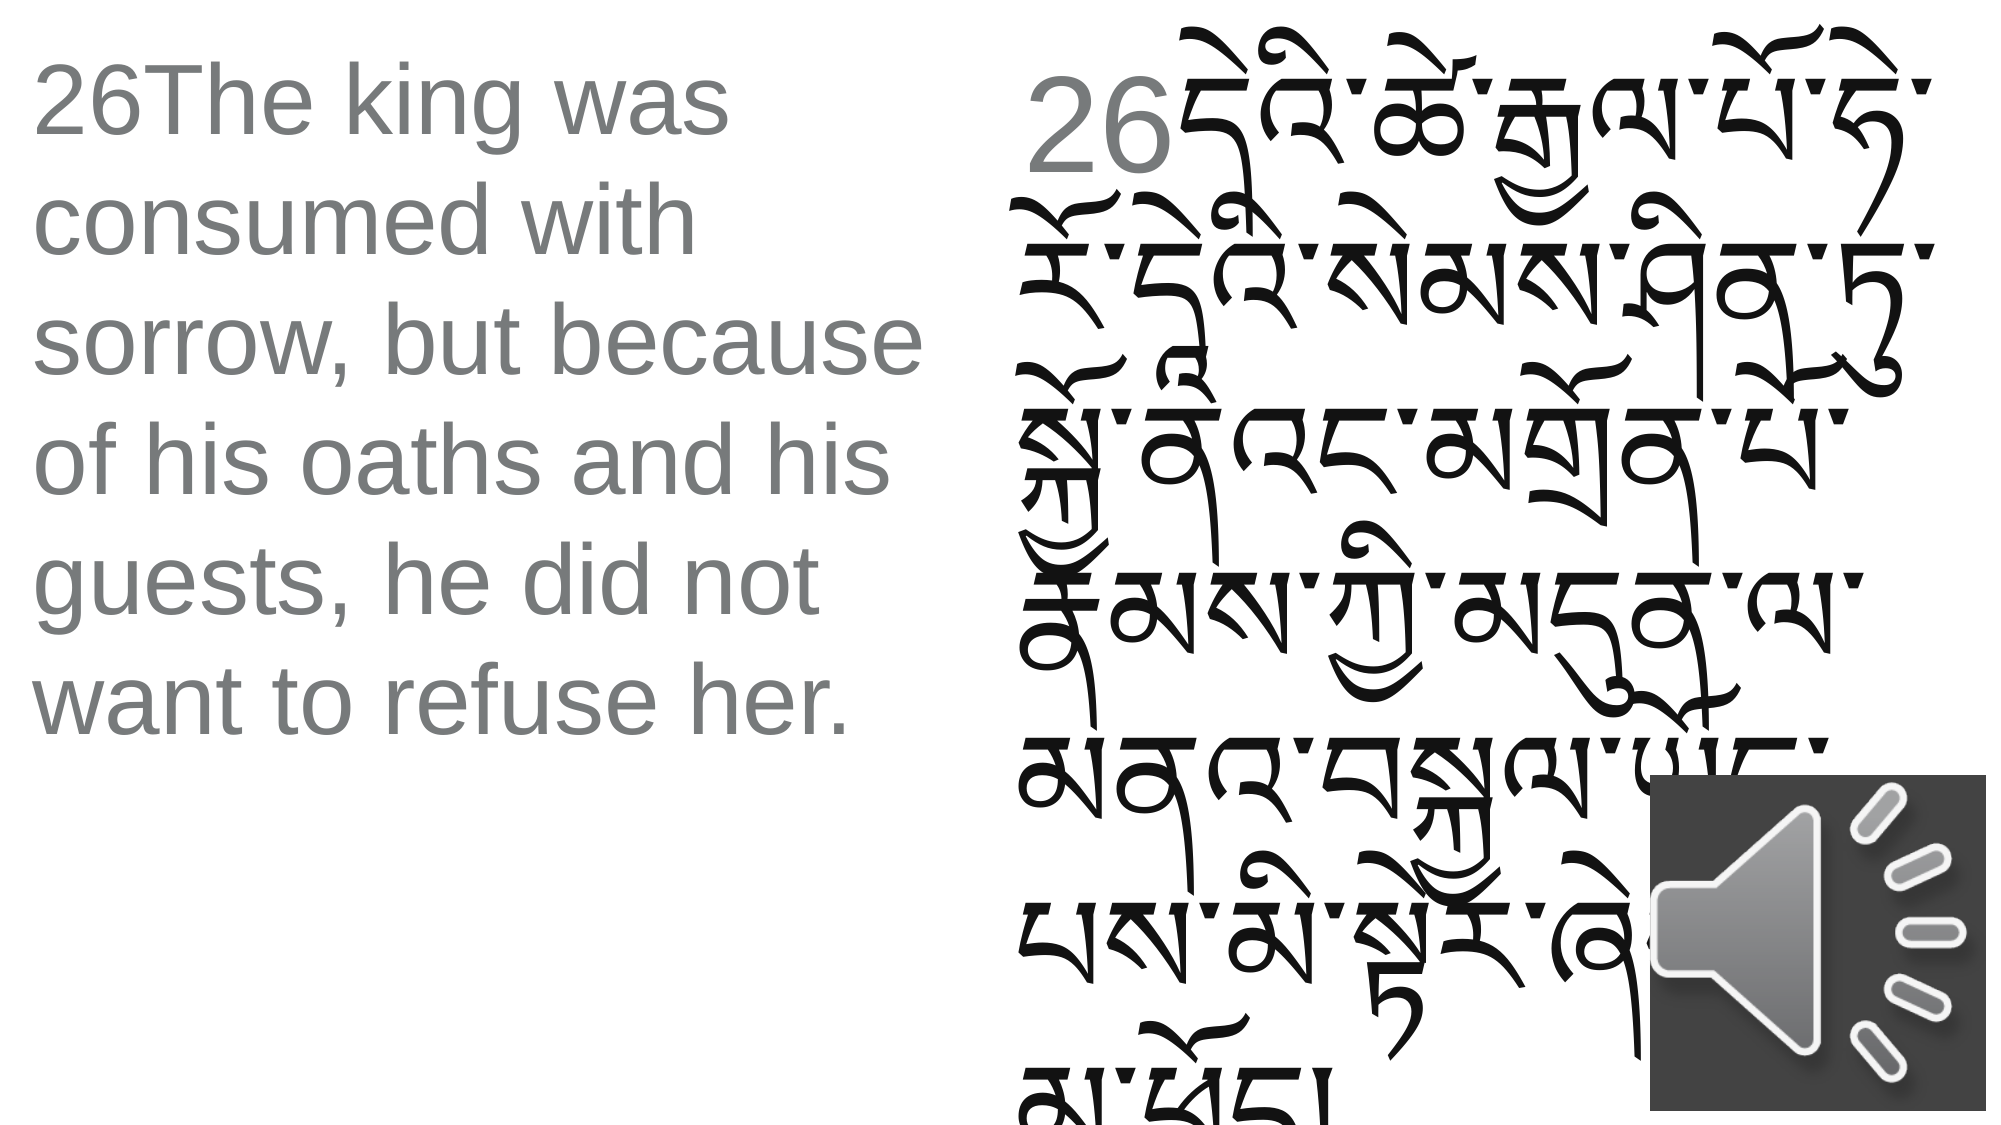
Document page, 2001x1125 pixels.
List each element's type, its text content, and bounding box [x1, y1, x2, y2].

picture [1648, 773, 1987, 1112]
text_box 26The king was consumed with sorrow, but because of his oaths and his guests, he did not want to refuse her. [18, 27, 973, 1104]
text_box 26དེའི་ཚེ་རྒྱལ་པོ་ཧེ་རོ་དཱེའི་སེམས་ཤིན་ཏུ་སྐྱོ་ནའང་མགྲོན་པོ་རྣམས་ཀྱི་མདུན་ལ་མནའ་བསྐྱལ་ཡོད་པས་མི་སྟེར་ཞེས་ཟེར་མ་ཕོད། [999, 27, 2000, 1104]
